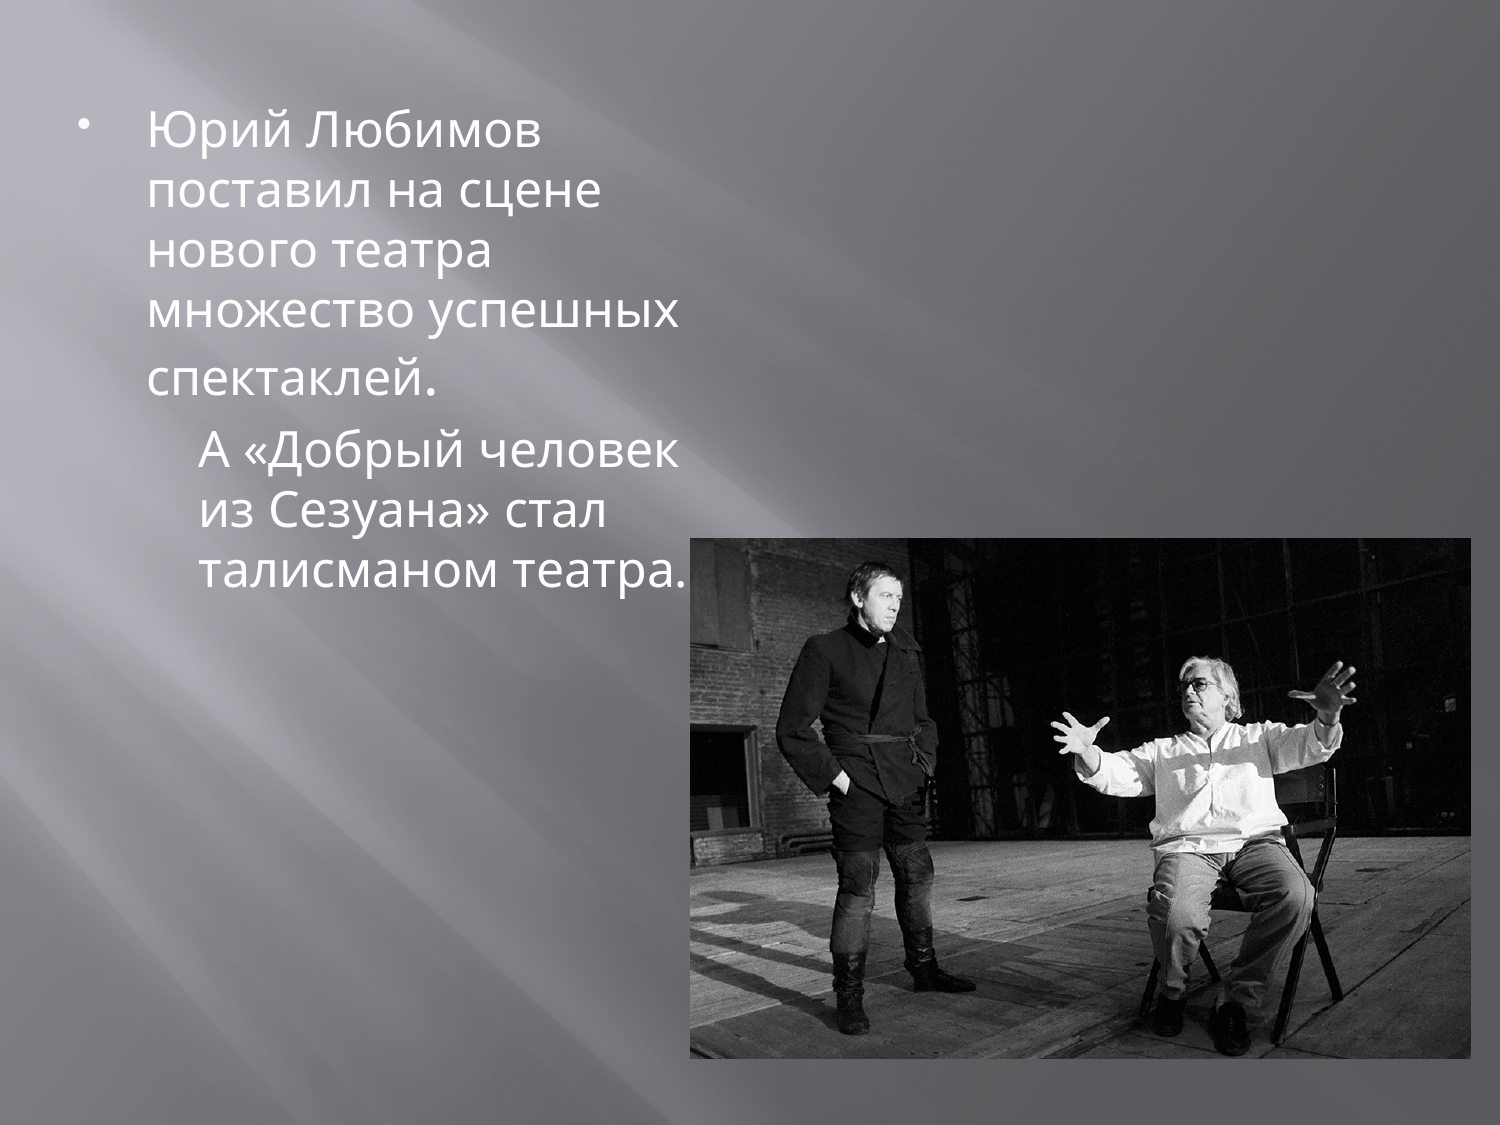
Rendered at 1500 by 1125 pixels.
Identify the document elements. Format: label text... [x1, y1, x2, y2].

list Юрий Любимов поставил на сцене нового театра множество успешных спектаклей. А «Добрый человек из Сезуана» стал талисманом театра. [41, 90, 740, 858]
picture [690, 538, 1471, 1059]
